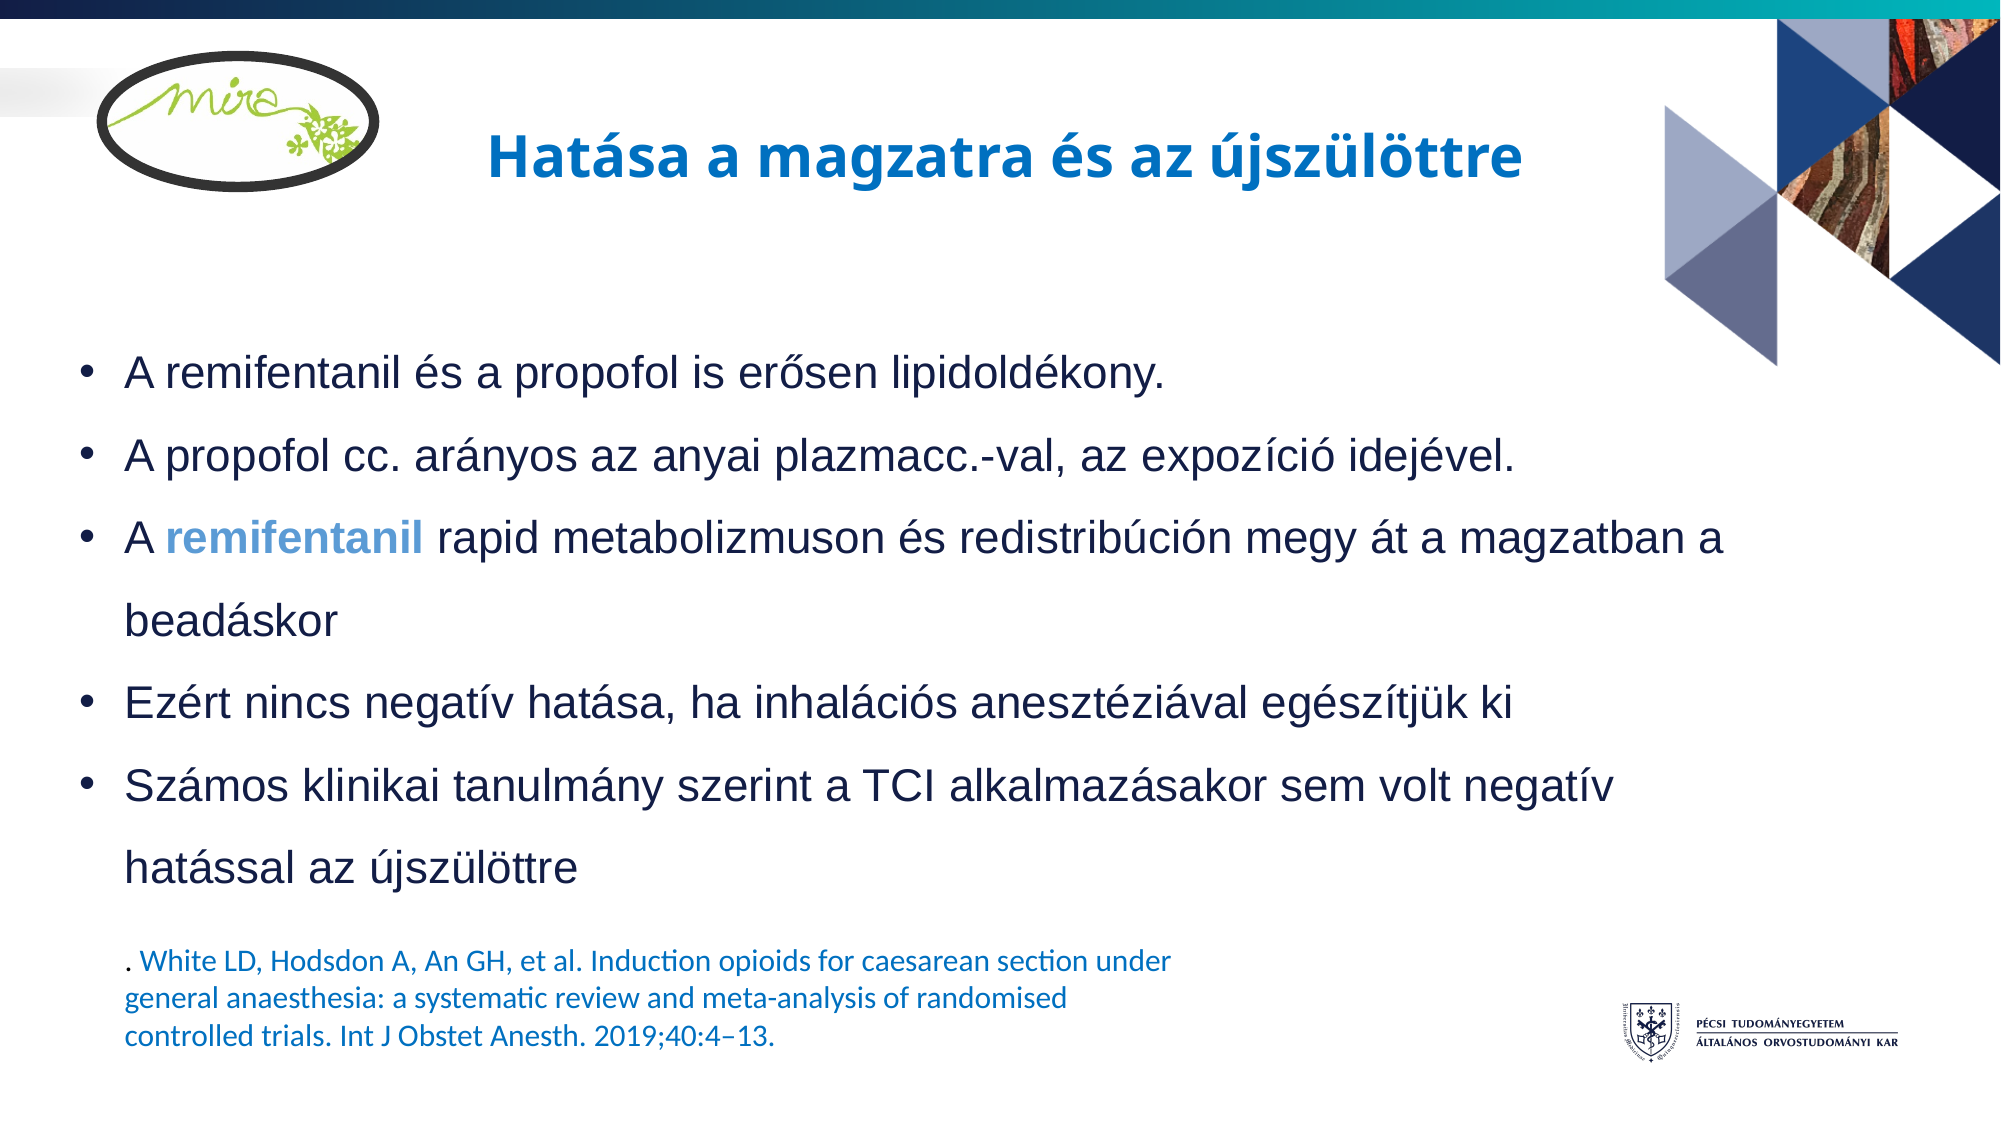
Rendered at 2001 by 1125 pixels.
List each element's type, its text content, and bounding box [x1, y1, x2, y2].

picture [101, 55, 375, 187]
text_box . White LD, Hodsdon A, An GH, et al. Induction opioids for caesarean section under general anaesthesia: a systematic review and meta-analysis of randomised controlled trials. Int J Obstet Anesth. 2019;40:4–13. [109, 932, 1593, 1061]
picture [1664, 0, 2001, 367]
list Hatása a magzatra és az újszülöttre [375, 119, 1890, 166]
picture [1622, 1003, 1898, 1063]
list A remifentanil és a propofol is erősen lipidoldékony. A propofol cc. arányos az anyai plazmacc.-val, az expozíció idejével. A remifentanil rapid metabolizmuson és redistribúción megy át a magzatban a beadáskor Ezért nincs negatív hatása, ha inhalációs anesztéziával egészítjük ki Számos klinikai tanulmány szerint a TCI alkalmazásakor sem volt negatív hatással az újszülöttre [64, 308, 1792, 1045]
